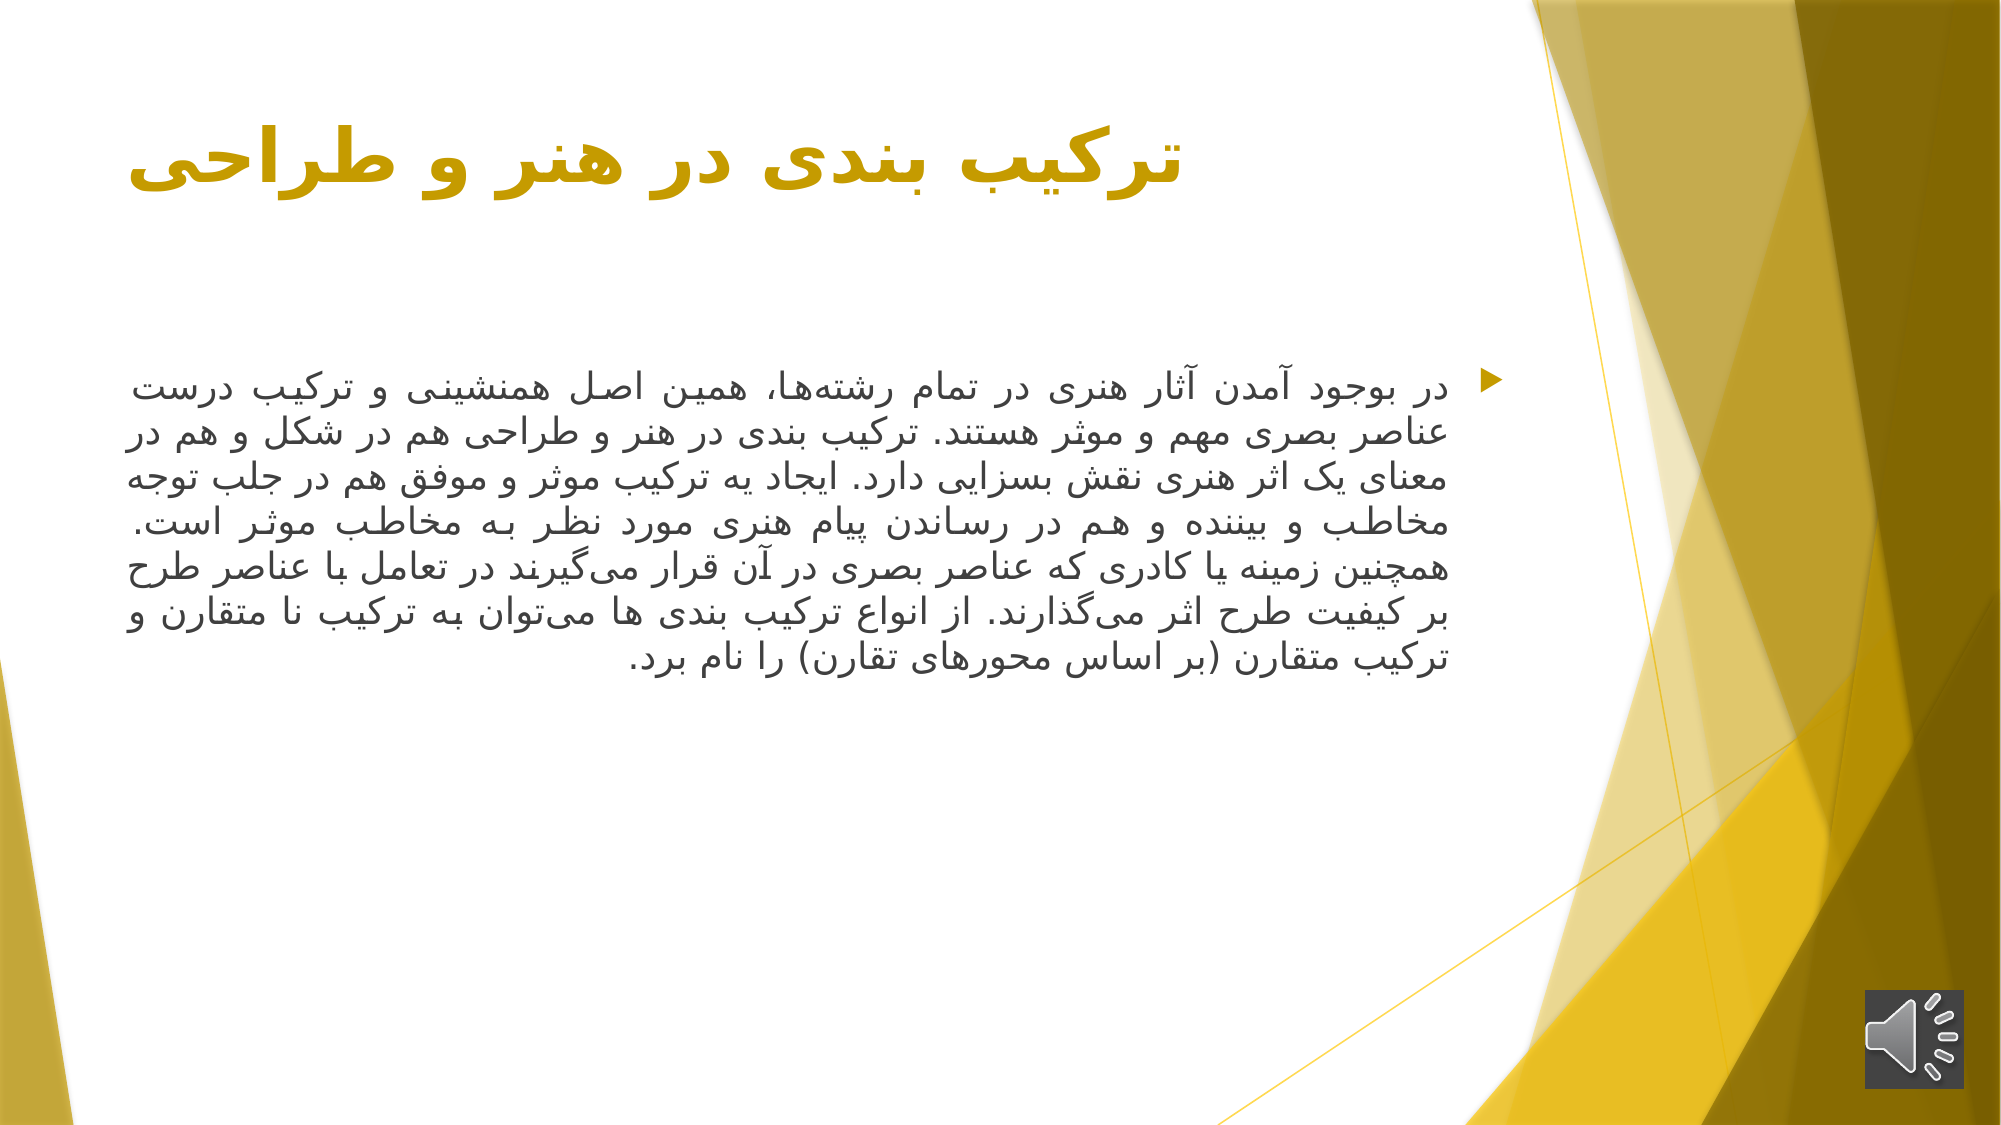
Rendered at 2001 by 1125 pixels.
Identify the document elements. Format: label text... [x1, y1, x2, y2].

picture [1864, 989, 1966, 1091]
list در بوجود آمدن آثار هنری در تمام رشته‌ها، همین اصل همنشینی و ترکیب درست عناصر بصری مهم و موثر هستند. ترکیب بندی در هنر و طراحی هم در شکل و هم در معنای یک اثر هنری نقش بسزایی دارد. ایجاد یه ترکیب موثر و موفق هم در جلب توجه مخاطب و بیننده و هم در رساندن پیام هنری مورد نظر به مخاطب موثر است. همچنین زمینه یا کادری که عناصر بصری در آن قرار می‌گیرند در تعامل با عناصر طرح بر کیفیت طرح اثر می‌گذارند. از انواع ترکیب بندی ها می‌توان به ترکیب نا متقارن و ترکیب متقارن (بر اساس محور‌های تقارن) را نام برد. [111, 354, 1522, 992]
title ترکیب بندی در هنر و طراحی [111, 99, 1522, 317]
